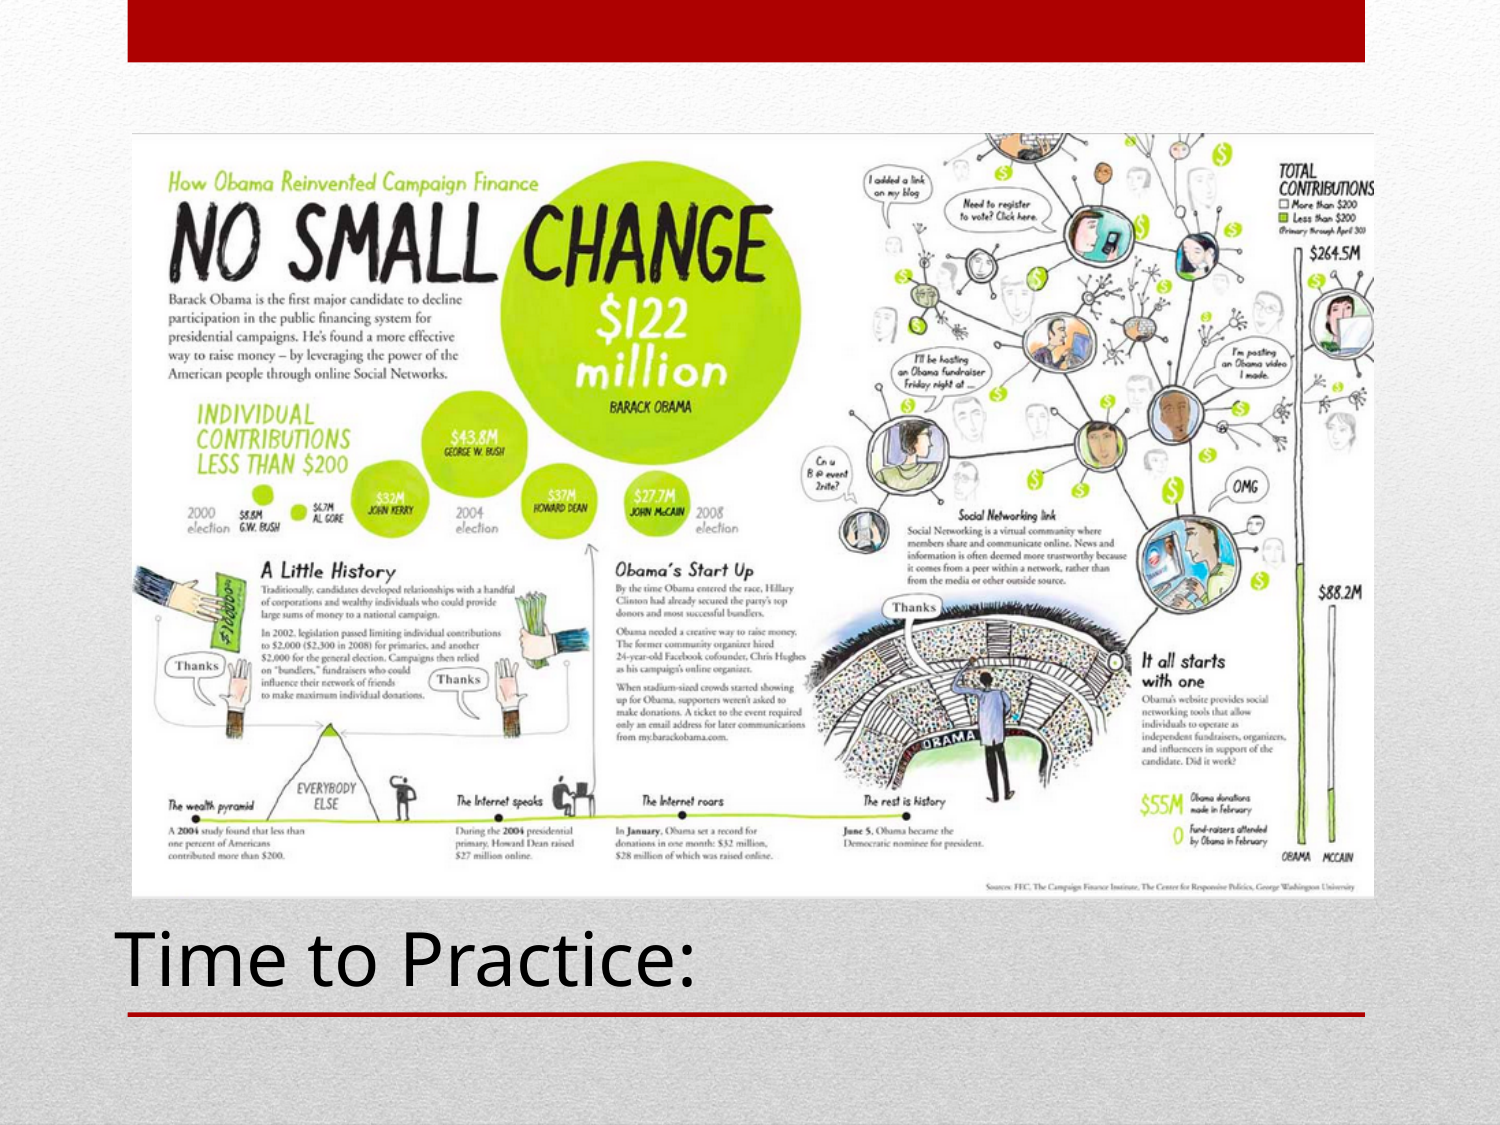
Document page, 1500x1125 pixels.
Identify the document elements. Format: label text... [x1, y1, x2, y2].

picture [131, 132, 1375, 900]
text_box Time to Practice: [100, 903, 713, 1009]
